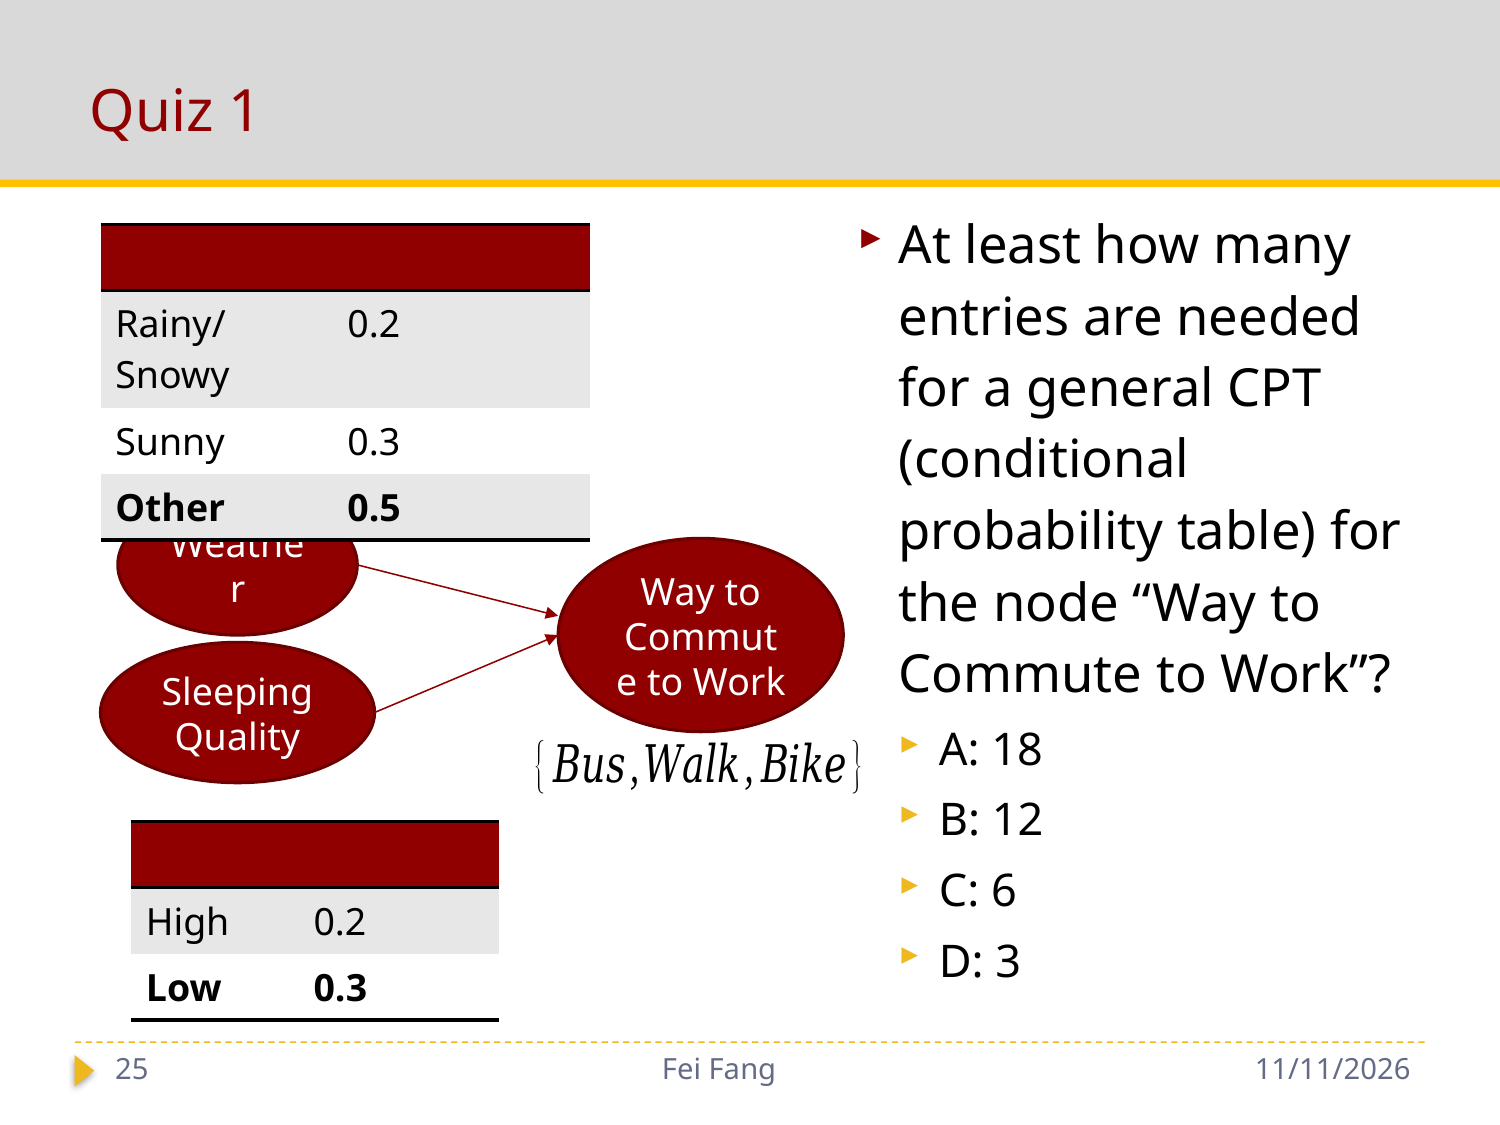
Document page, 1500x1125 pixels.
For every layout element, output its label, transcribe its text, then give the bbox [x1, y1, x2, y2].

slide_number 25 [100, 1042, 235, 1103]
title Quiz 1 [75, 24, 1425, 151]
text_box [356, 564, 559, 617]
text_box Weather [116, 542, 359, 637]
footer Fei Fang [235, 1042, 1205, 1103]
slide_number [1205, 1042, 1426, 1103]
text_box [374, 634, 559, 713]
text_box Sleeping Quality [98, 640, 374, 785]
list At least how many entries are needed for a general CPT (conditional probability table) for the node “Way to Commute to Work”? A: 18 B: 12 C: 6 D: 3 [843, 200, 1425, 1010]
text_box Way to Commute to Work [556, 536, 843, 734]
